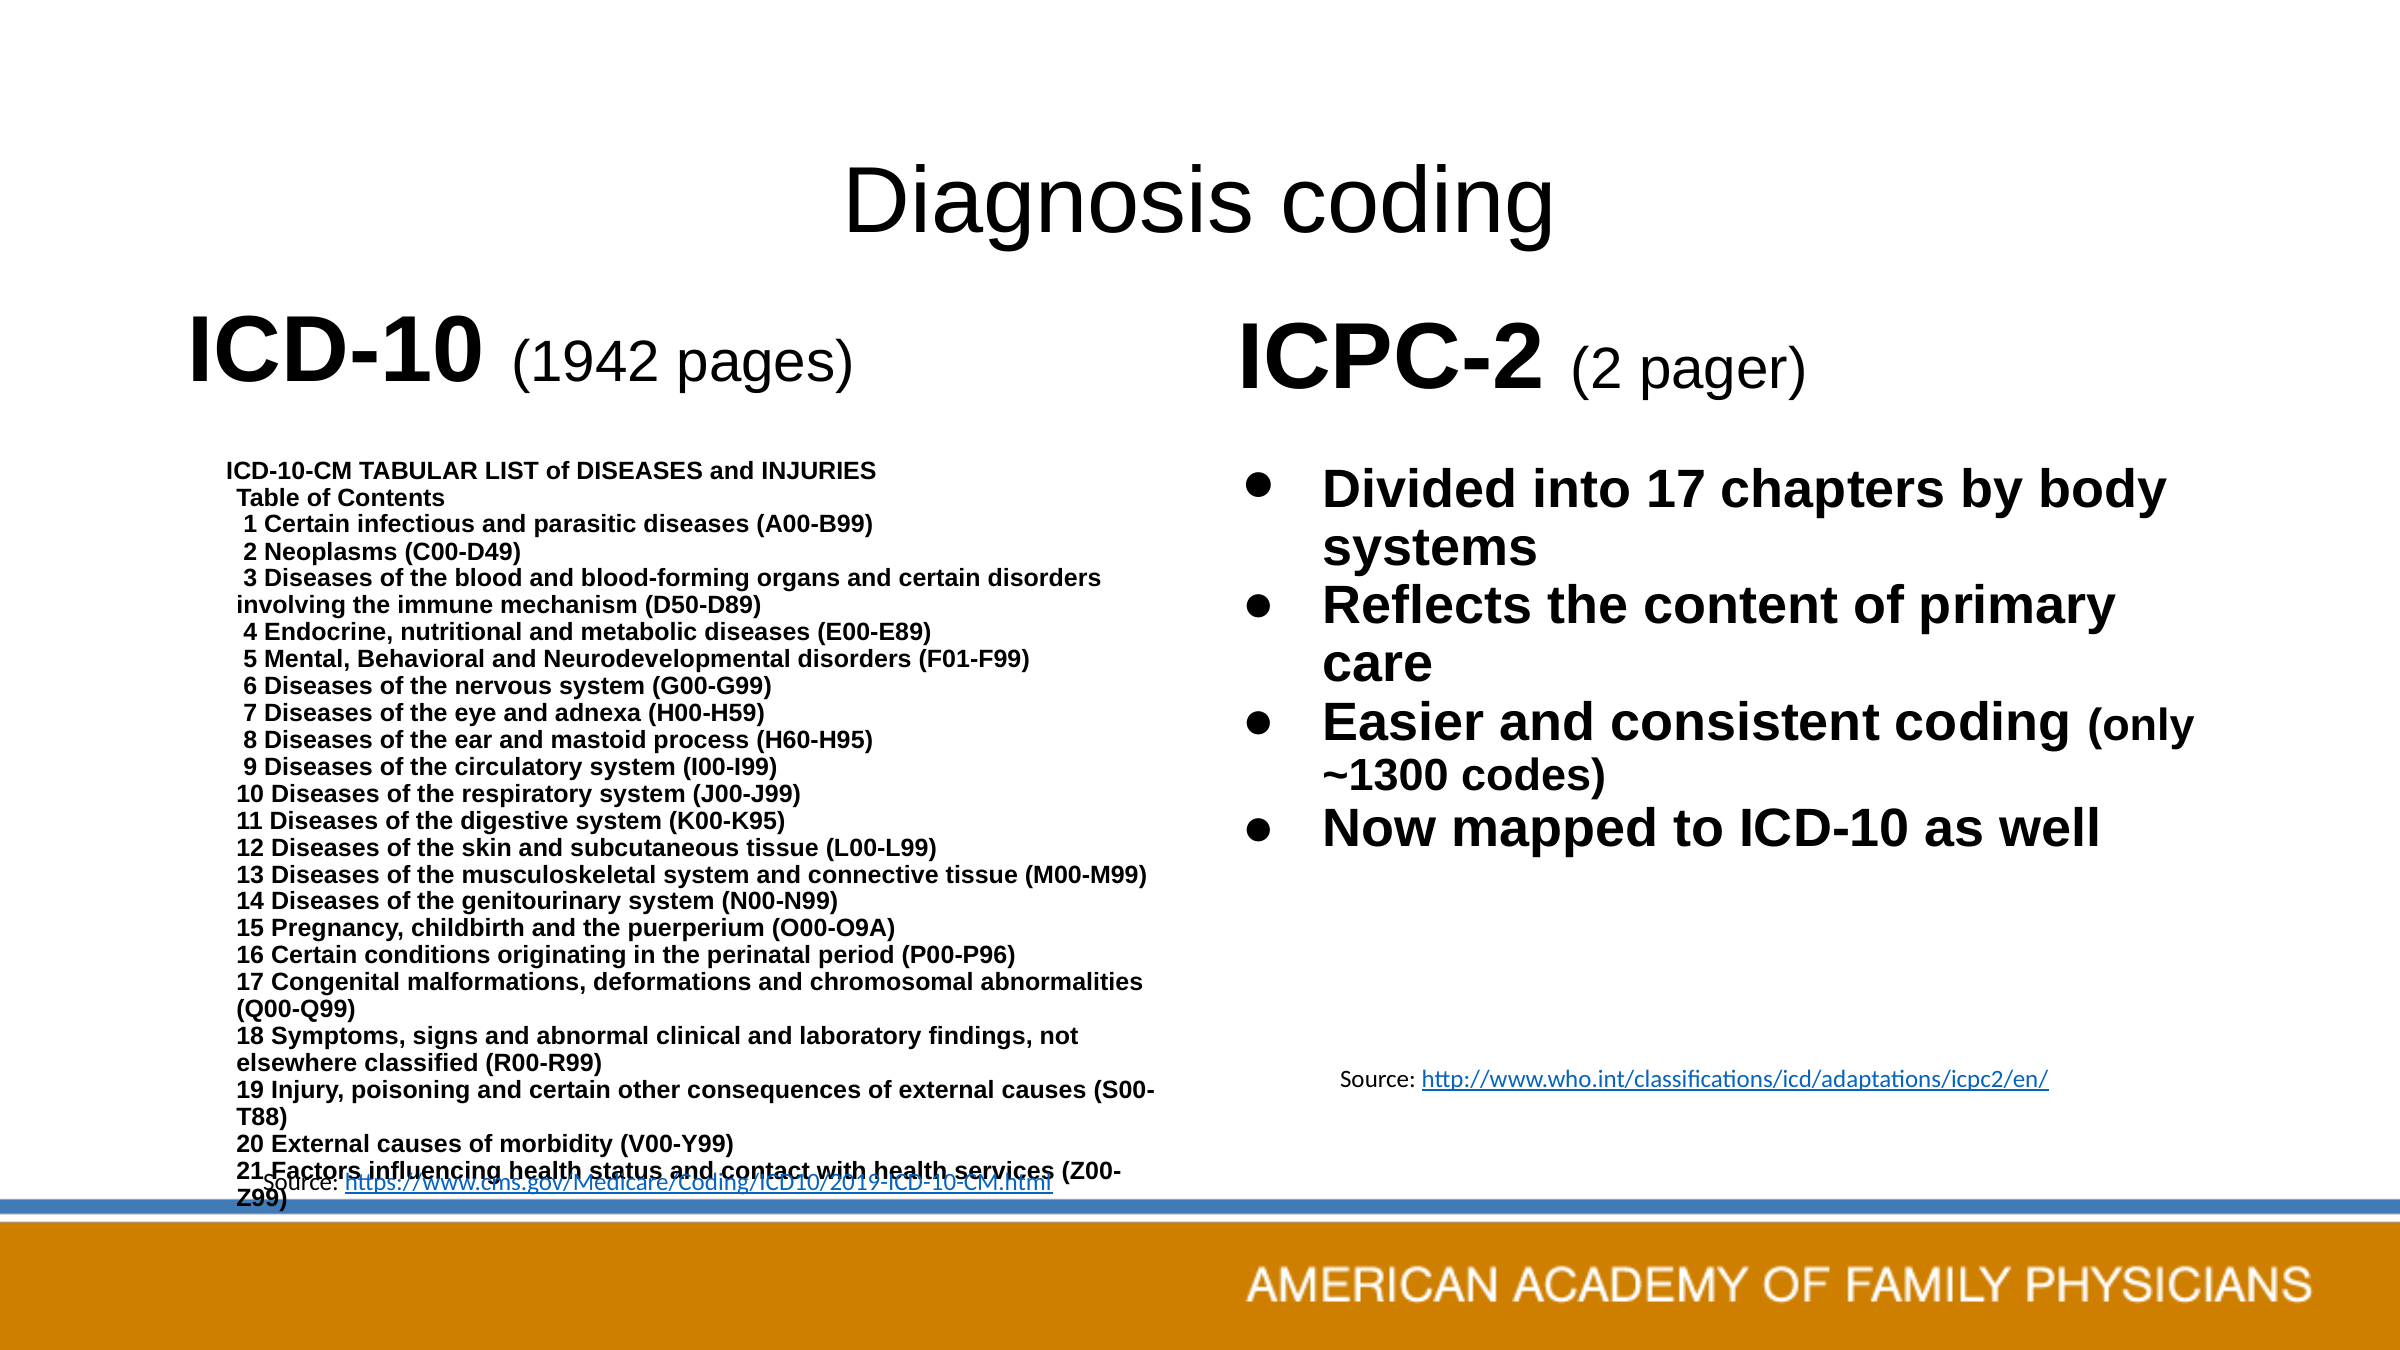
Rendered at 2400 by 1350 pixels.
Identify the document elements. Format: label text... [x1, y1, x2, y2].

text_box Source: https://www.cms.gov/Medicare/Coding/ICD10/2019-ICD-10-CM.html [245, 1147, 1185, 1201]
title Diagnosis coding [165, 71, 2236, 333]
picture [0, 0, 2400, 1350]
list ICD-10 (1942 pages) [169, 249, 1185, 412]
list Divided into 17 chapters by body systems Reflects the content of primary care Easier and consistent coding (only ~1300 codes) Now mapped to ICD-10 as well [1214, 451, 2235, 1178]
list ICPC-2 (2 pager) [1219, 255, 2240, 418]
text_box Source: http://www.who.int/classifications/icd/adaptations/icpc2/en/ [1321, 1044, 2346, 1094]
list ICD-10-CM TABULAR LIST of DISEASES and INJURIES Table of Contents 1 Certain infectious and parasitic diseases (A00-B99) 2 Neoplasms (C00-D49) 3 Diseases of the blood and blood-forming organs and certain disorders involving the immune mechanism (D50-D89) 4 Endocrine, nutritional and metabolic diseases (E00-E89) 5 Mental, Behavioral and Neurodevelopmental disorders (F01-F99) 6 Diseases of the nervous system (G00-G99) 7 Diseases of the eye and adnexa (H00-H59) 8 Diseases of the ear and mastoid process (H60-H95) 9 Diseases of the circulatory system (I00-I99) 10 Diseases of the respiratory system (J00-J99) 11 Diseases of the digestive system (K00-K95) 12 Diseases of the skin and subcutaneous tissue (L00-L99) 13 Diseases of the musculoskeletal system and connective tissue (M00-M99) 14 Diseases of the genitourinary system (N00-N99) 15 Pregnancy, childbirth and the puerperium (O00-O9A) 16 Certain conditions originating in the perinatal period (P00-P96) 17 Congenital malformations, deformations and chromosomal abnormalities (Q00-Q99) 18 Symptoms, signs and abnormal clinical and laboratory findings, not elsewhere classified (R00-R99) 19 Injury, poisoning and certain other consequences of external causes (S00-T88) 20 External causes of morbidity (V00-Y99) 21 Factors influencing health status and contact with health services (Z00-Z99) [173, 448, 1189, 1174]
